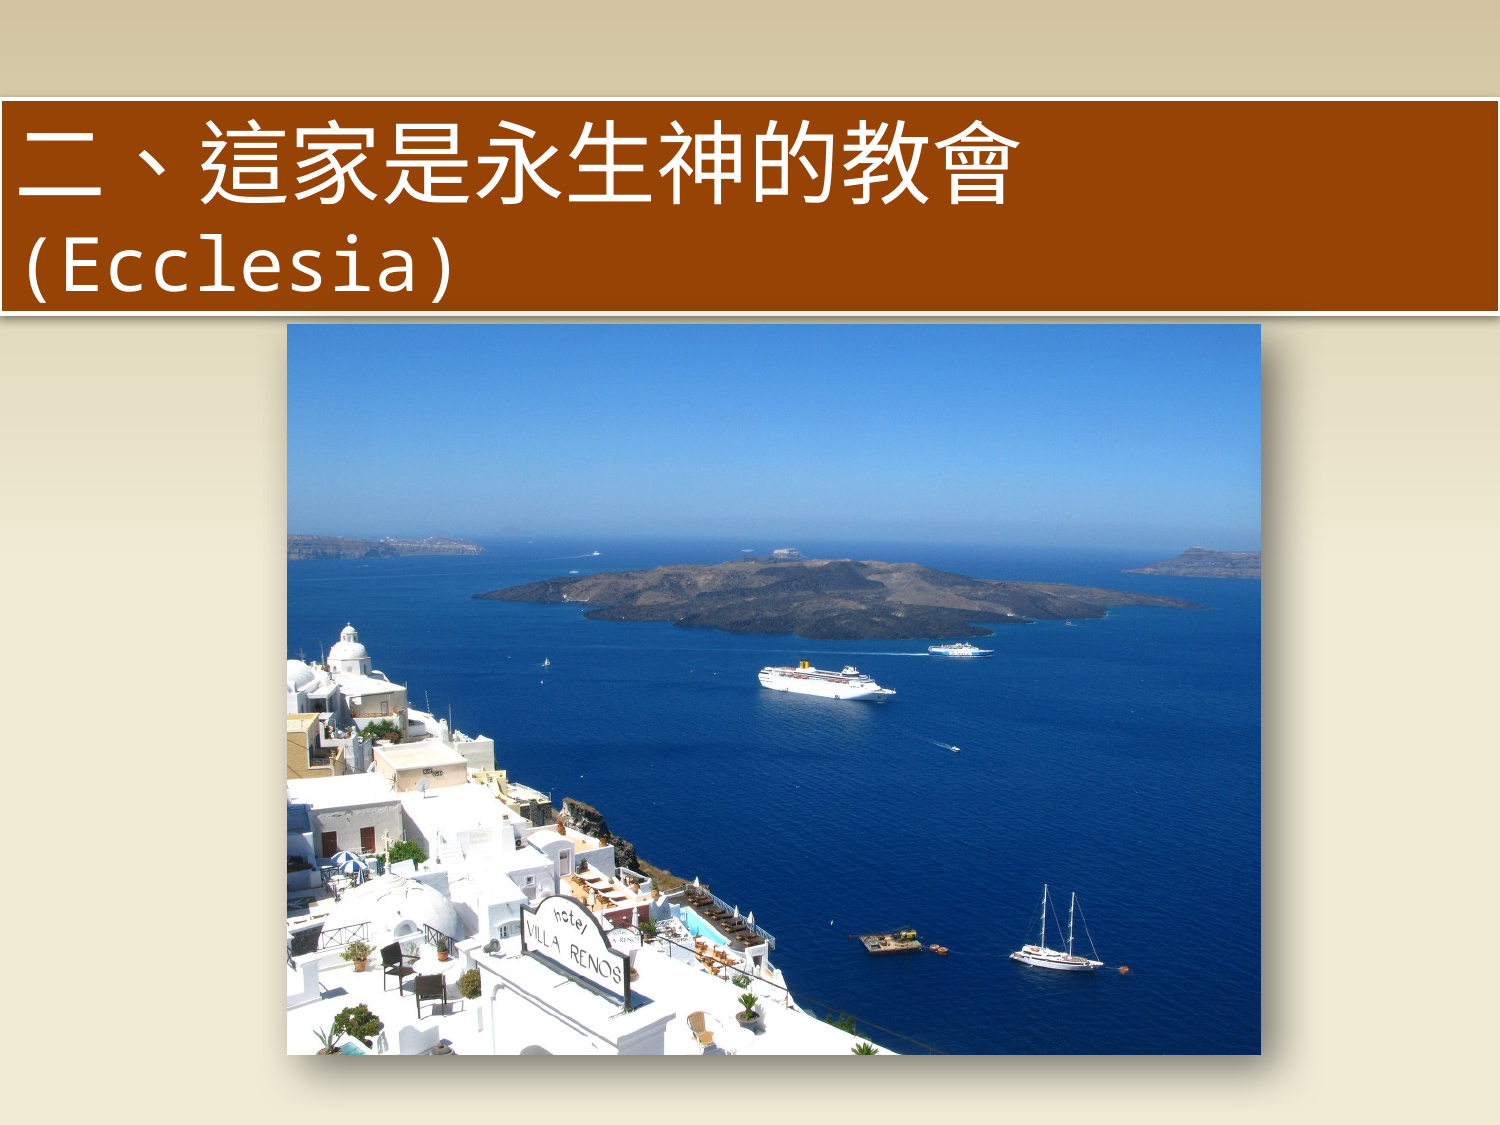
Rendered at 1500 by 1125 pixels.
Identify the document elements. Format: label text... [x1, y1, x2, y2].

text_box 二、這家是永生神的教會(Ecclesia) [0, 97, 1500, 316]
picture [287, 324, 1262, 1055]
